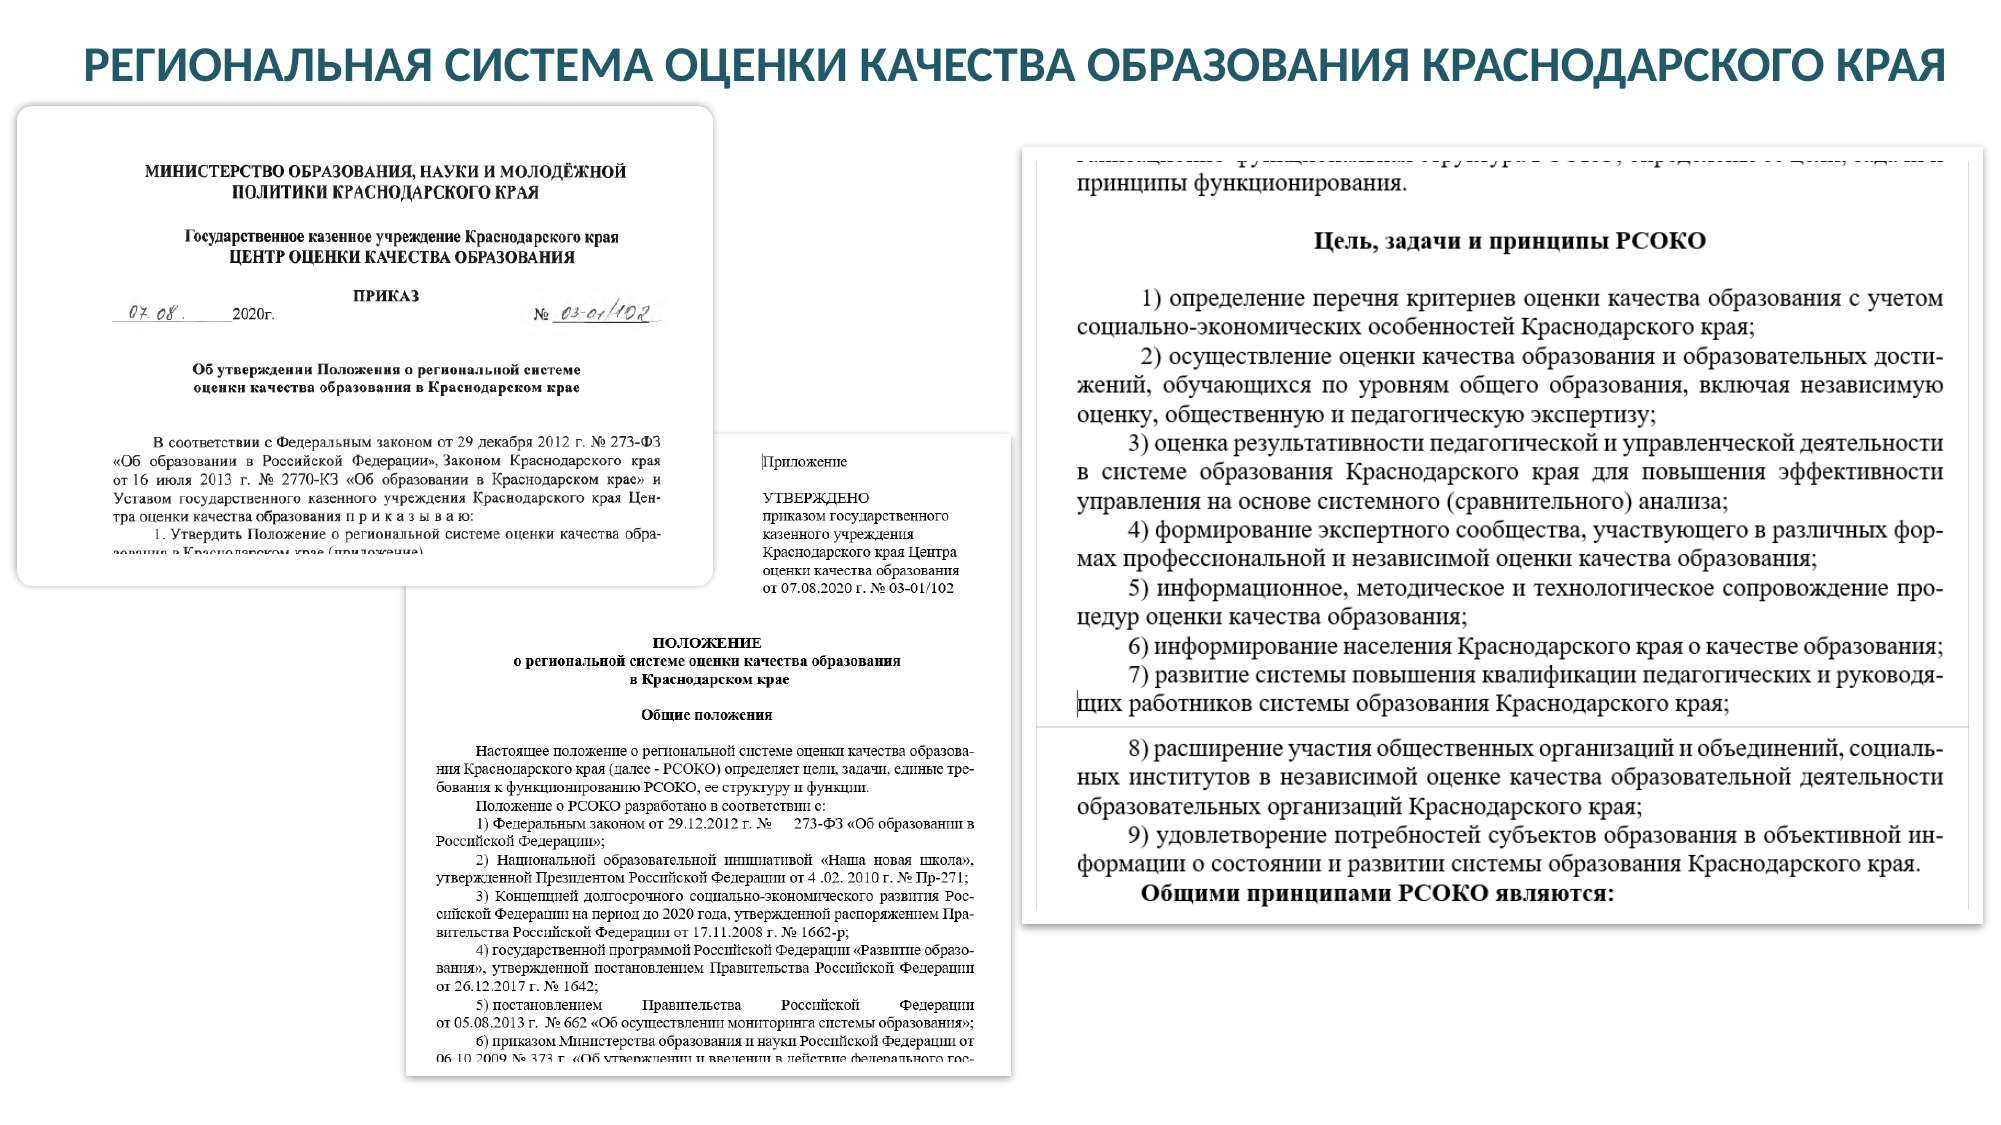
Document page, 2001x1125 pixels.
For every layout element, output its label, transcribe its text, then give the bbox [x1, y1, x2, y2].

picture [1036, 160, 1969, 911]
text_box Региональная система оценки качества образования Краснодарского края [47, 25, 1983, 162]
picture [47, 136, 998, 1063]
